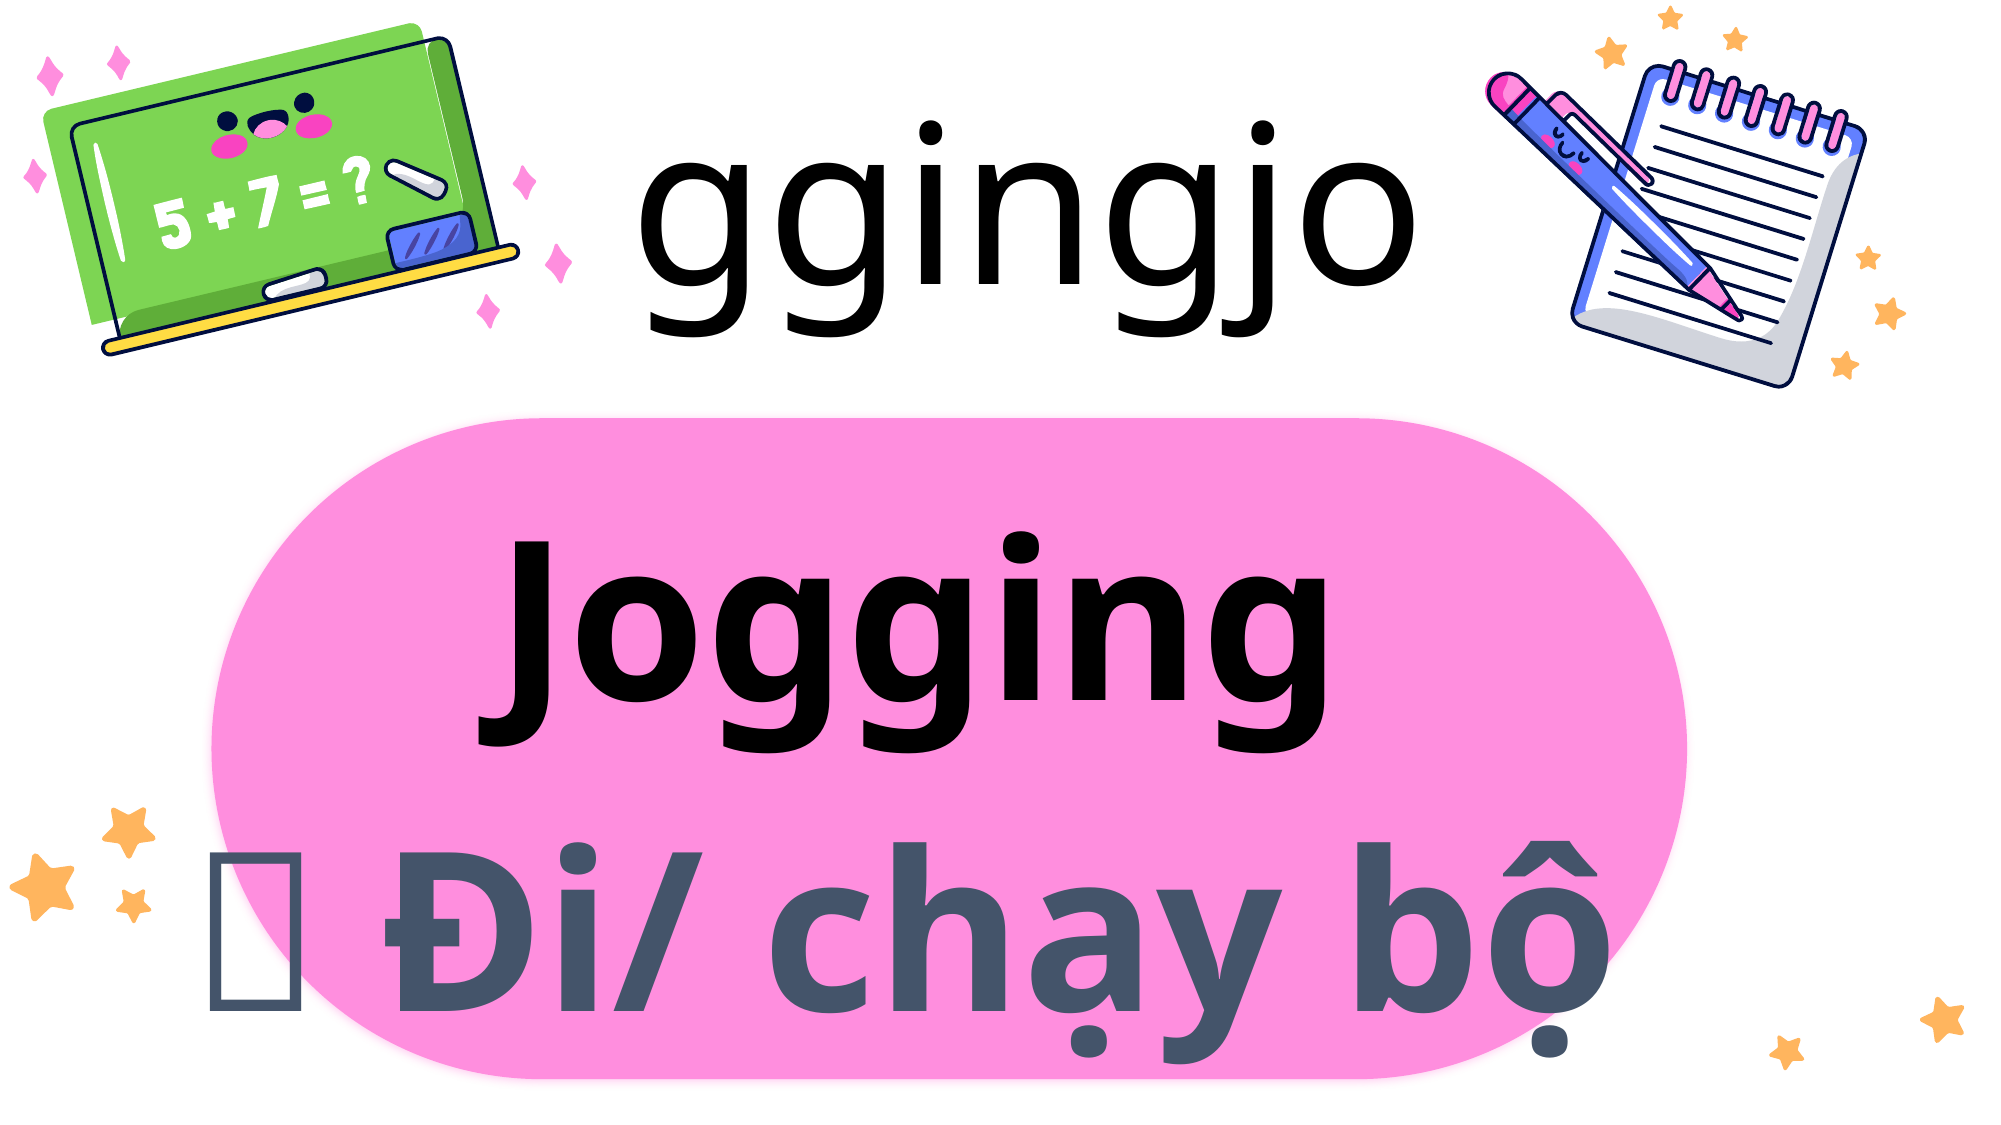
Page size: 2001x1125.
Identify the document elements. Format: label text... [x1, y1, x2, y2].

text_box [347, 1016, 1551, 1080]
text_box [24, 27, 563, 349]
text_box  Đi/ chạy bộ [151, 769, 1658, 1016]
text_box [9, 853, 75, 922]
text_box [1920, 996, 1965, 1043]
subtitle Jogging [230, 488, 1608, 735]
text_box [338, 422, 1560, 488]
text_box [1769, 1035, 1805, 1071]
title ggingjo [456, 3, 1542, 422]
text_box [211, 534, 1688, 885]
text_box [116, 889, 151, 924]
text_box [1483, 5, 1907, 389]
text_box [102, 807, 151, 859]
